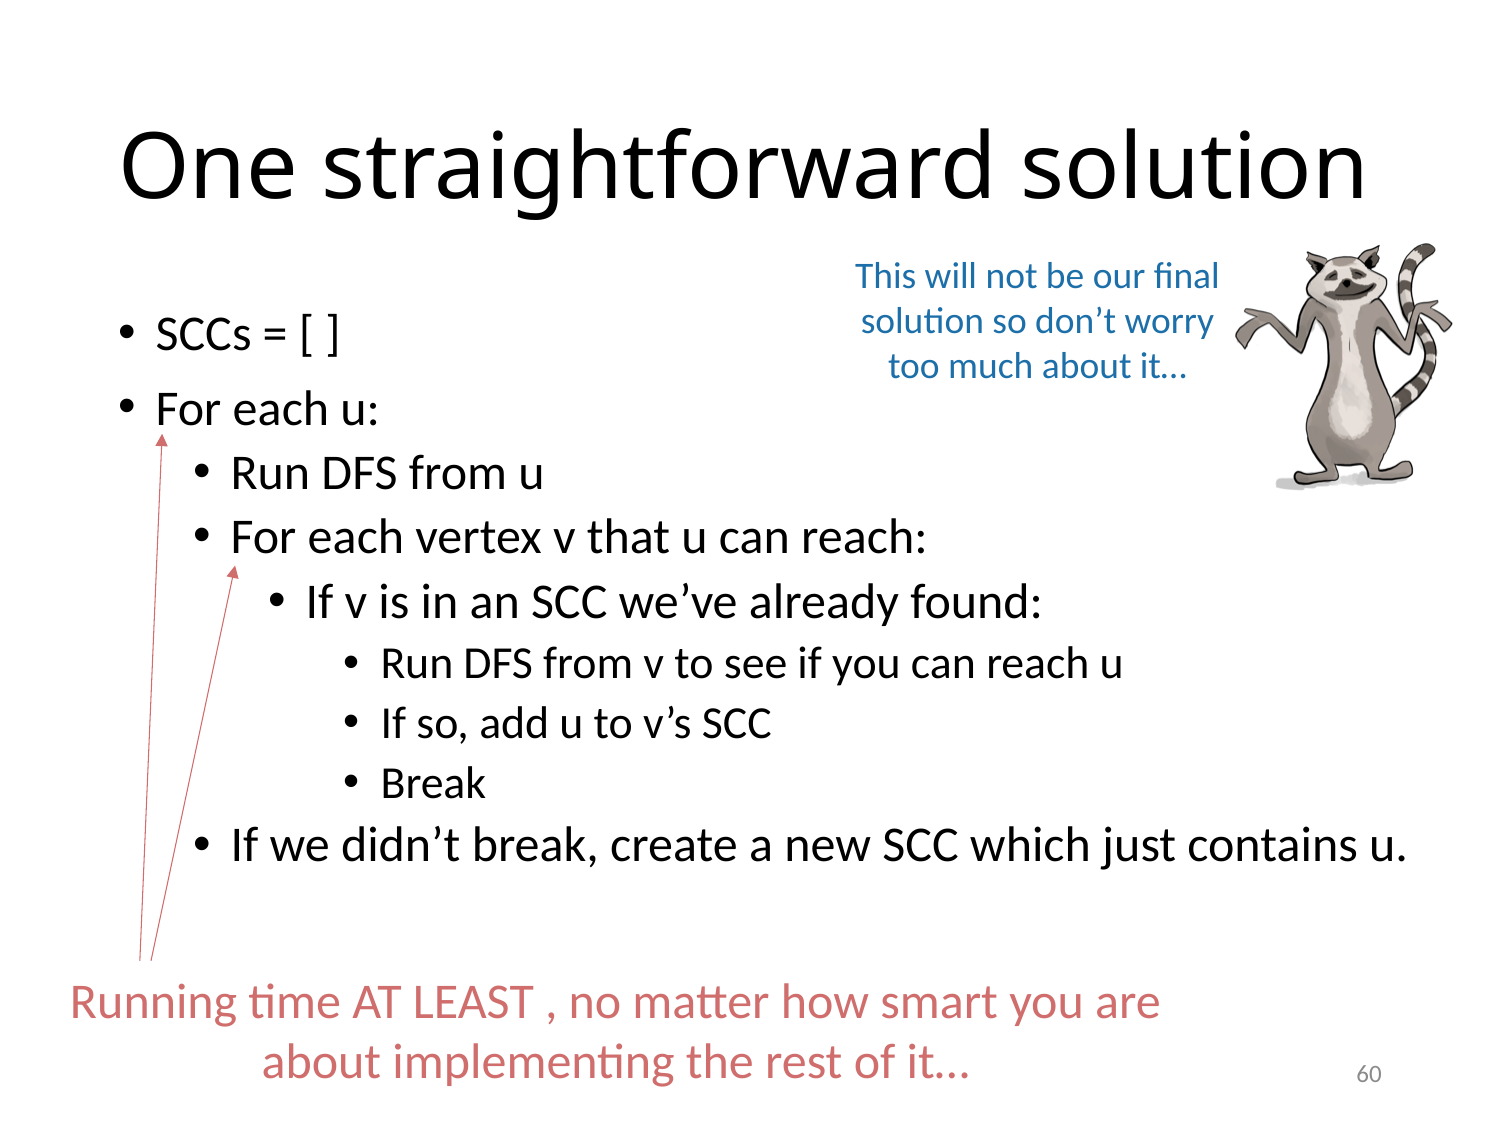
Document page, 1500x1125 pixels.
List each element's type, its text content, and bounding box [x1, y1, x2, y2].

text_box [139, 433, 163, 961]
title One straightforward solution [103, 59, 1397, 278]
list SCCs = [ ] For each u: Run DFS from u For each vertex v that u can reach: If v is in an SCC we’ve already found: Run DFS from v to see if you can reach u If so, add u to v’s SCC Break If we didn’t break, create a new SCC which just contains u. [103, 299, 1452, 1014]
slide_number 60 [1059, 1042, 1397, 1103]
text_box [150, 565, 236, 961]
text_box This will not be our final solution so don’t worry too much about it… [824, 243, 1229, 394]
picture [1229, 220, 1470, 509]
